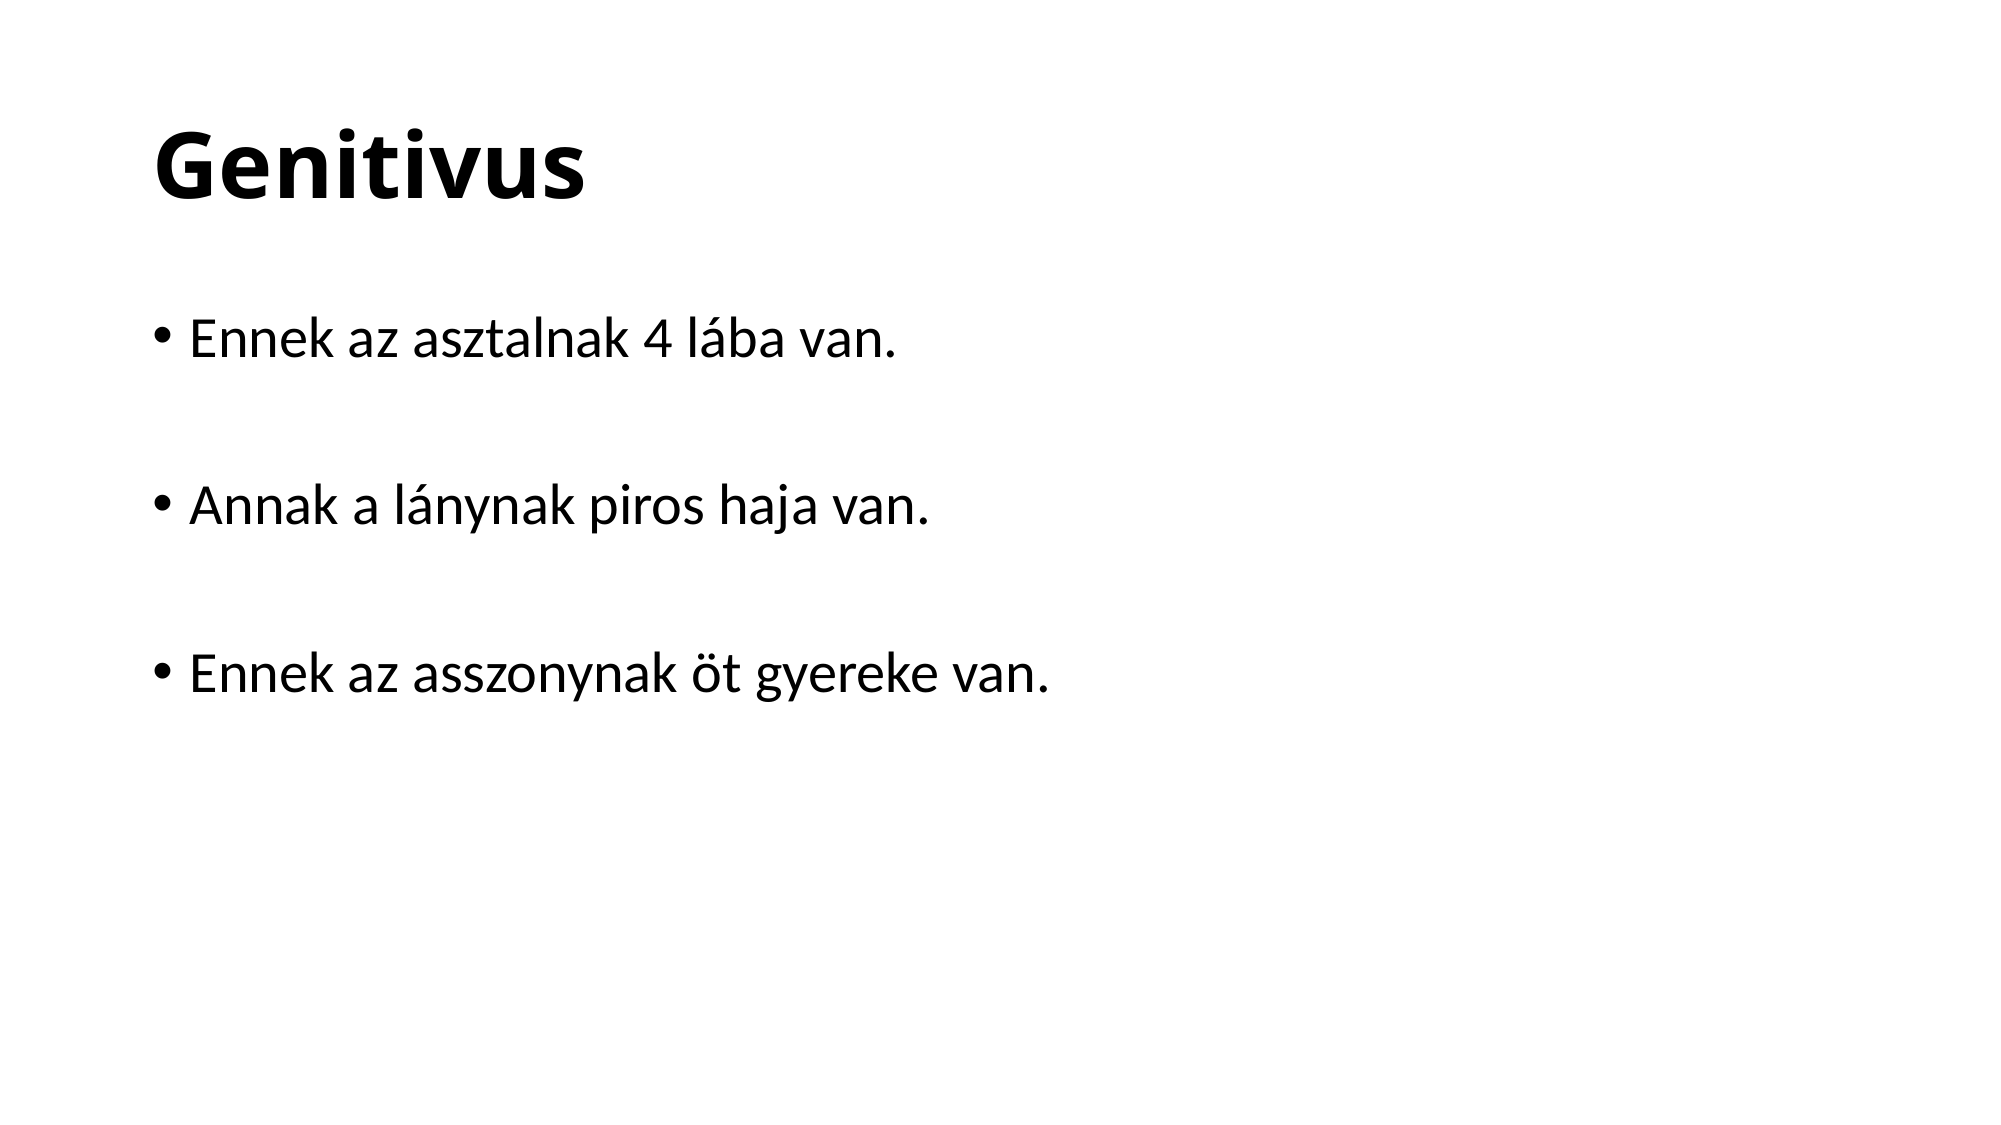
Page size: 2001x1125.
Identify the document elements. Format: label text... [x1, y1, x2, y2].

list Ennek az asztalnak 4 lába van. Annak a lánynak piros haja van. Ennek az asszonynak öt gyereke van. [137, 299, 1863, 1014]
title Genitivus [137, 59, 1863, 278]
